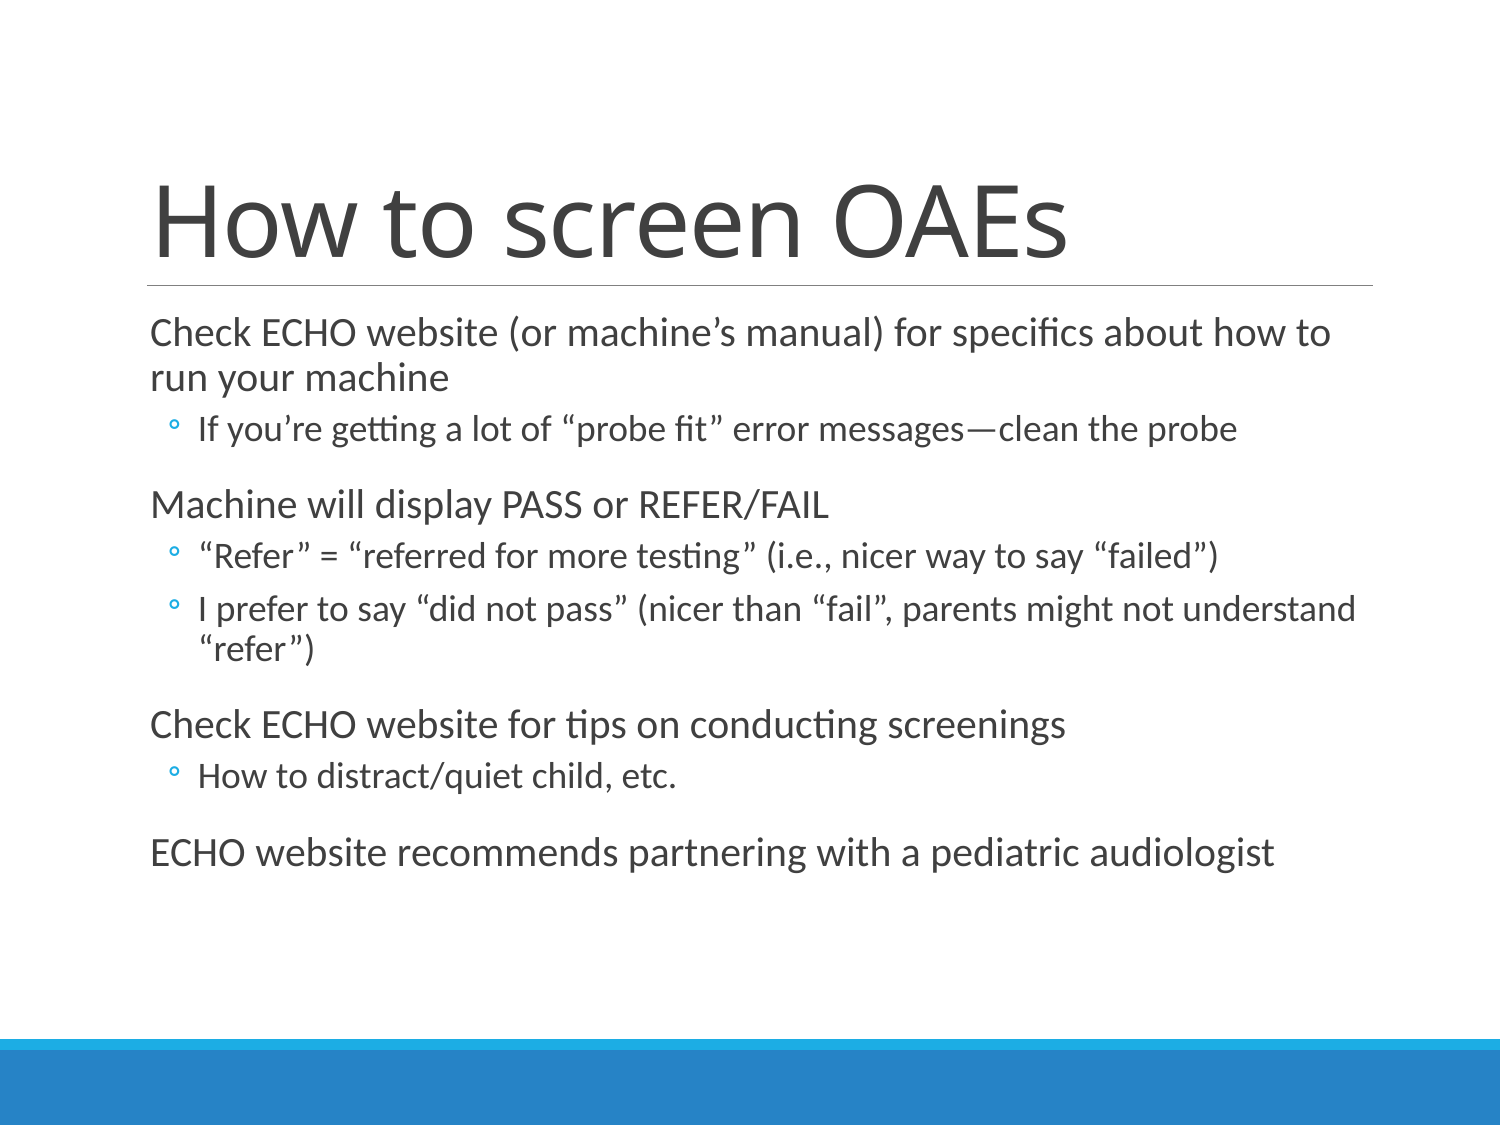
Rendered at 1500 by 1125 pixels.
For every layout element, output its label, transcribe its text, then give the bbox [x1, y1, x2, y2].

list Check ECHO website (or machine’s manual) for specifics about how to run your machine If you’re getting a lot of “probe fit” error messages—clean the probe Machine will display PASS or REFER/FAIL “Refer” = “referred for more testing” (i.e., nicer way to say “failed”) I prefer to say “did not pass” (nicer than “fail”, parents might not understand “refer”) Check ECHO website for tips on conducting screenings How to distract/quiet child, etc. ECHO website recommends partnering with a pediatric audiologist [135, 302, 1373, 963]
title How to screen OAEs [135, 47, 1373, 285]
